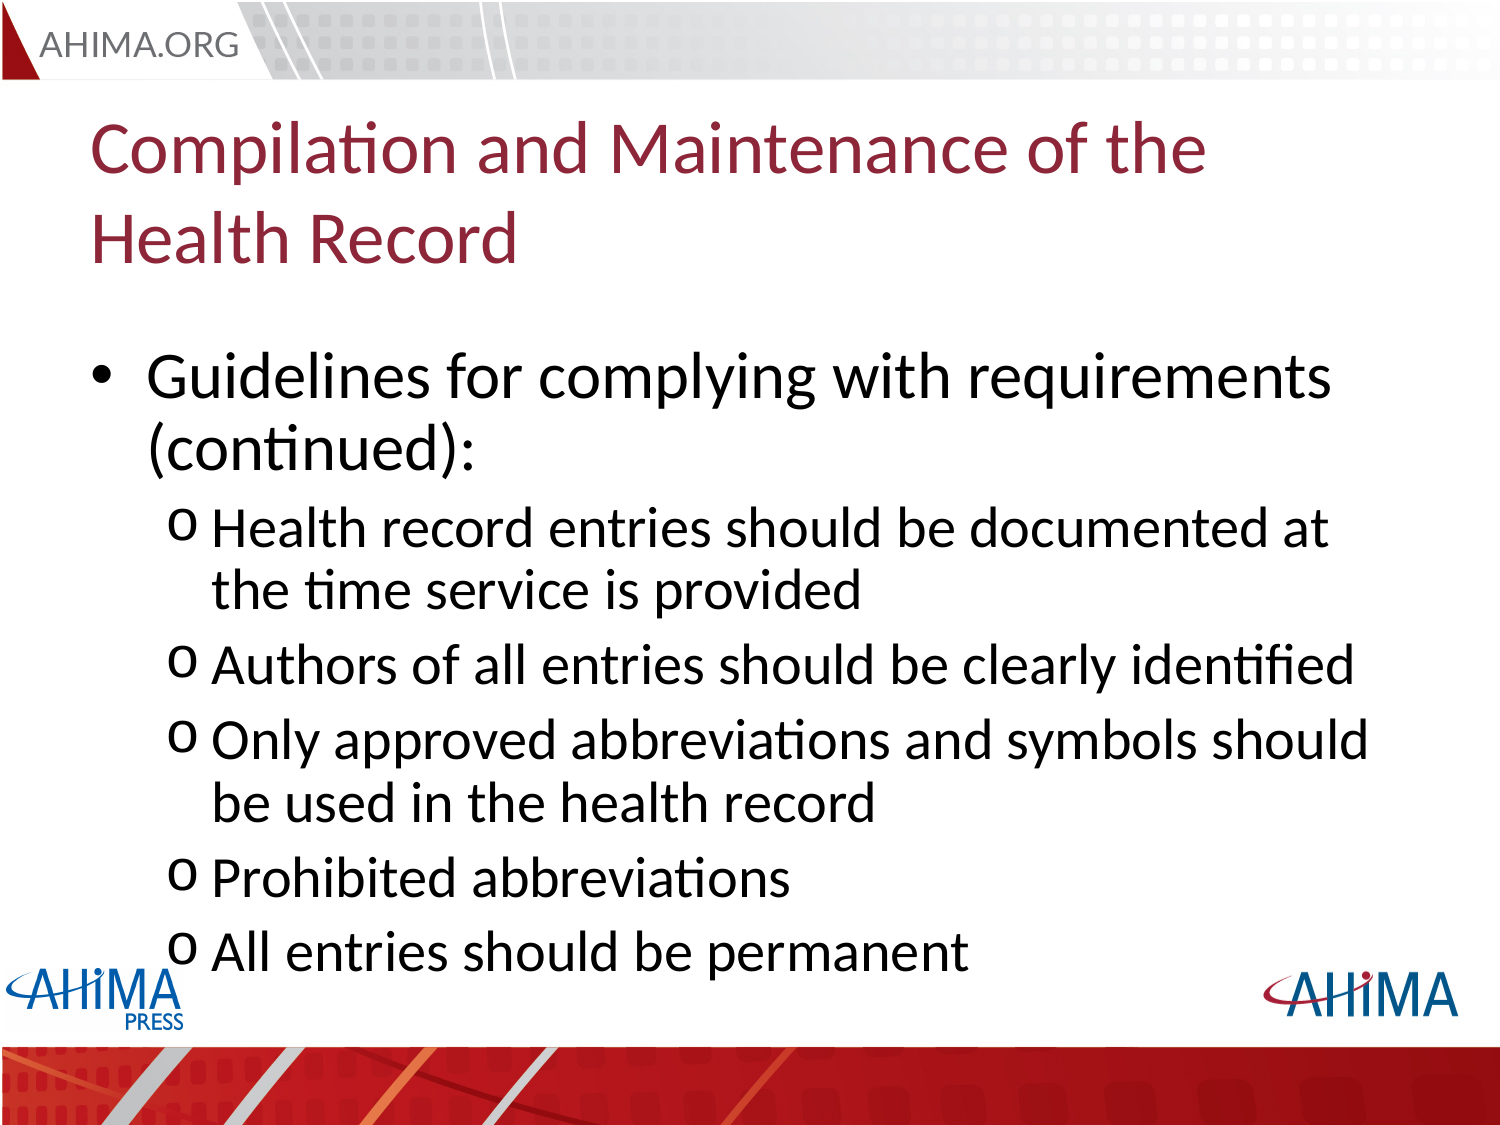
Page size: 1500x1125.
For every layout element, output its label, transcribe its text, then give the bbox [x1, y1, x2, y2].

title Compilation and Maintenance of the Health Record [75, 115, 1425, 262]
list Guidelines for complying with requirements (continued): Health record entries should be documented at the time service is provided Authors of all entries should be clearly identified Only approved abbreviations and symbols should be used in the health record Prohibited abbreviations All entries should be permanent [75, 333, 1425, 1005]
picture [0, 0, 1500, 1125]
